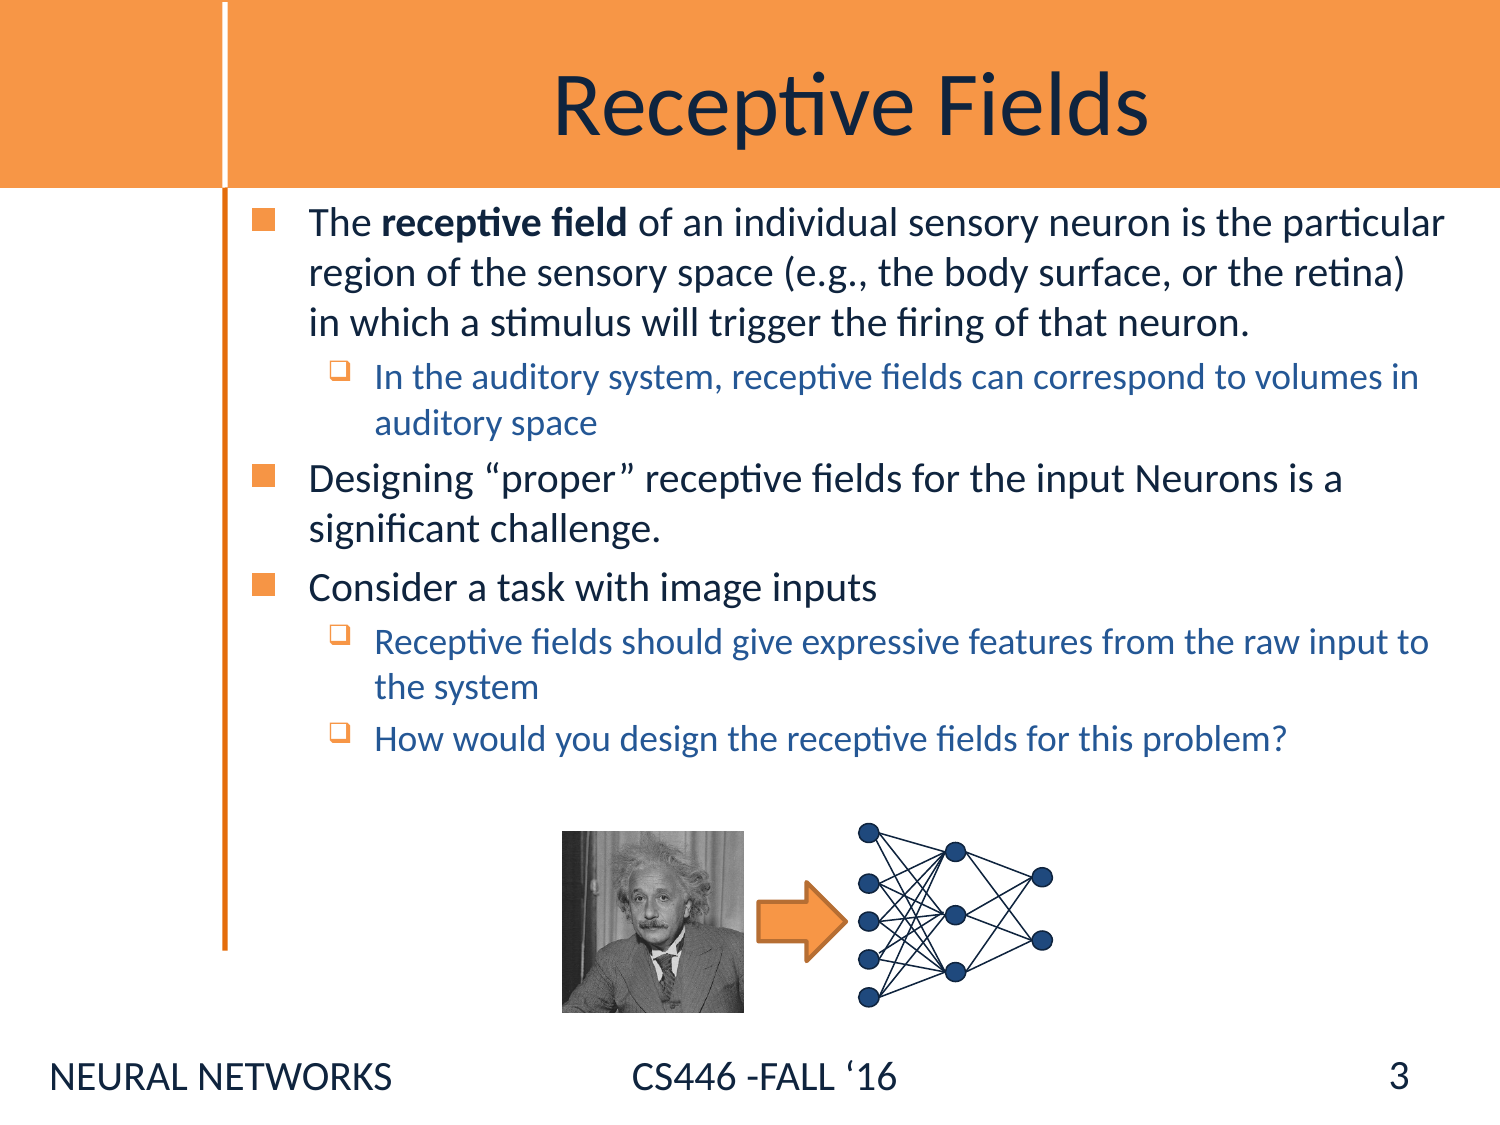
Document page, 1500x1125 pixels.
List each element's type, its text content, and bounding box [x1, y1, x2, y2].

picture [252, 208, 275, 231]
title Receptive Fields [225, 5, 1500, 193]
picture [252, 573, 275, 596]
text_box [562, 823, 1053, 1013]
slide_number 3 [1074, 1042, 1425, 1103]
picture [252, 464, 275, 487]
list The receptive field of an individual sensory neuron is the particular region of the sensory space (e.g., the body surface, or the retina) in which a stimulus will trigger the firing of that neuron. In the auditory system, receptive fields can correspond to volumes in auditory space Designing “proper” receptive fields for the input Neurons is a significant challenge. Consider a task with image inputs Receptive fields should give expressive features from the raw input to the system How would you design the receptive fields for this problem? [237, 187, 1463, 930]
